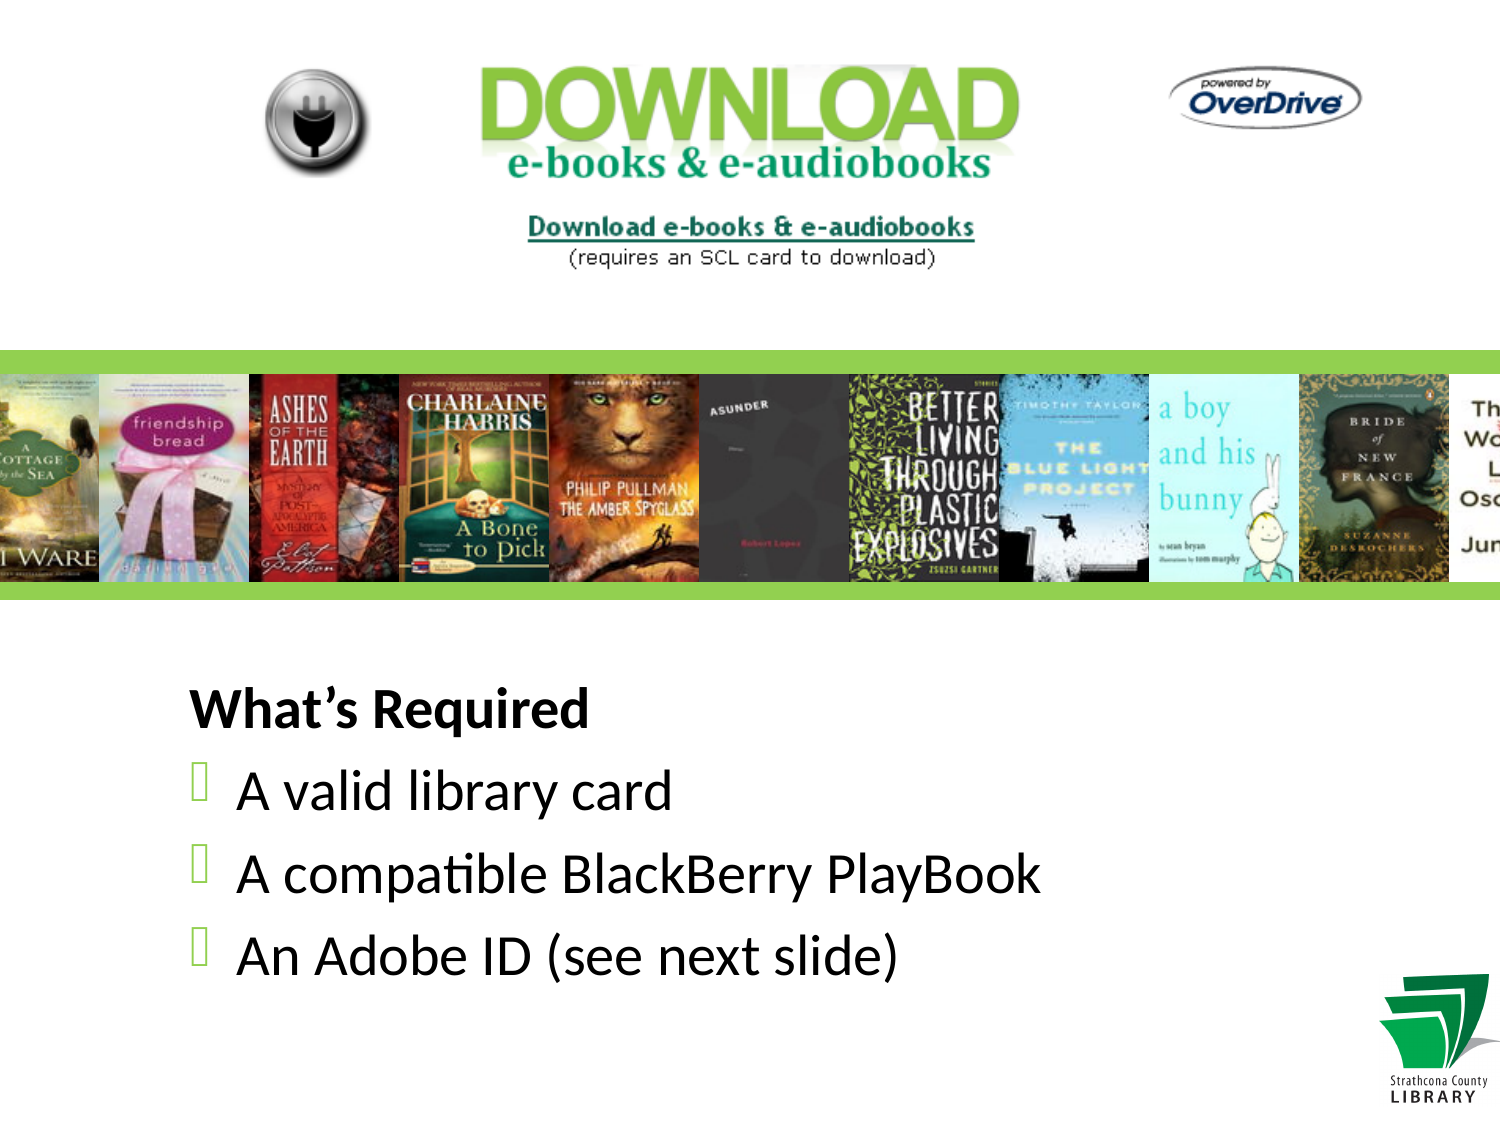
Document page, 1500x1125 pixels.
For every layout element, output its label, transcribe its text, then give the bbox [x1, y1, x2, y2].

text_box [0, 349, 1500, 601]
picture [1378, 974, 1500, 1107]
list What’s Required A valid library card A compatible BlackBerry PlayBook An Adobe ID (see next slide) [99, 662, 1307, 1080]
picture [224, 49, 1372, 282]
